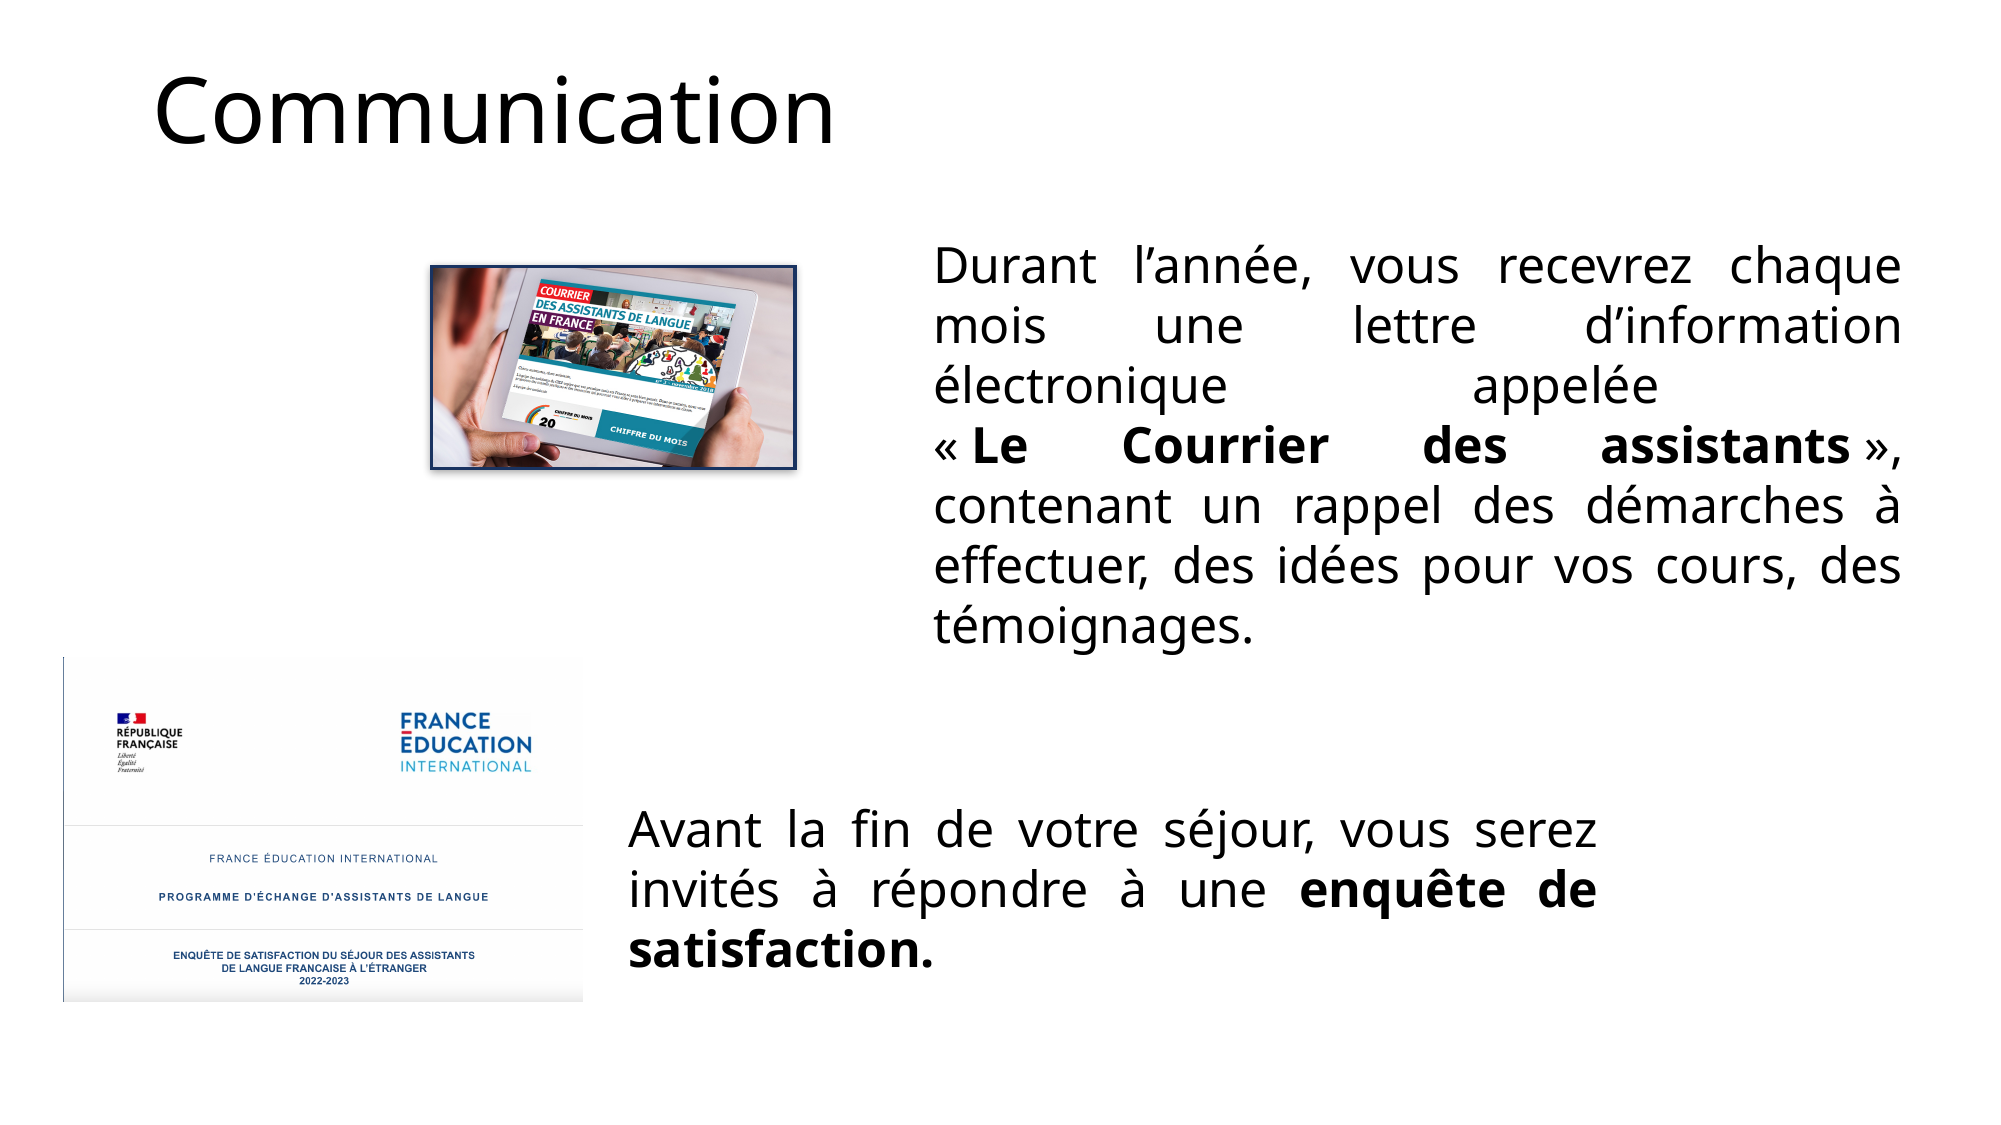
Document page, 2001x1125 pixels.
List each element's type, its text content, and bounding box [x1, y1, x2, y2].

text_box Durant l’année, vous recevrez chaque mois une lettre d’information électronique appelée « Le Courrier des assistants », contenant un rappel des démarches à effectuer, des idées pour vos cours, des témoignages. [918, 225, 1919, 661]
text_box Avant la fin de votre séjour, vous serez invités à répondre à une enquête de satisfaction. [613, 789, 1614, 985]
title Communication [137, 59, 1863, 278]
picture [433, 267, 794, 468]
picture [63, 657, 583, 1002]
